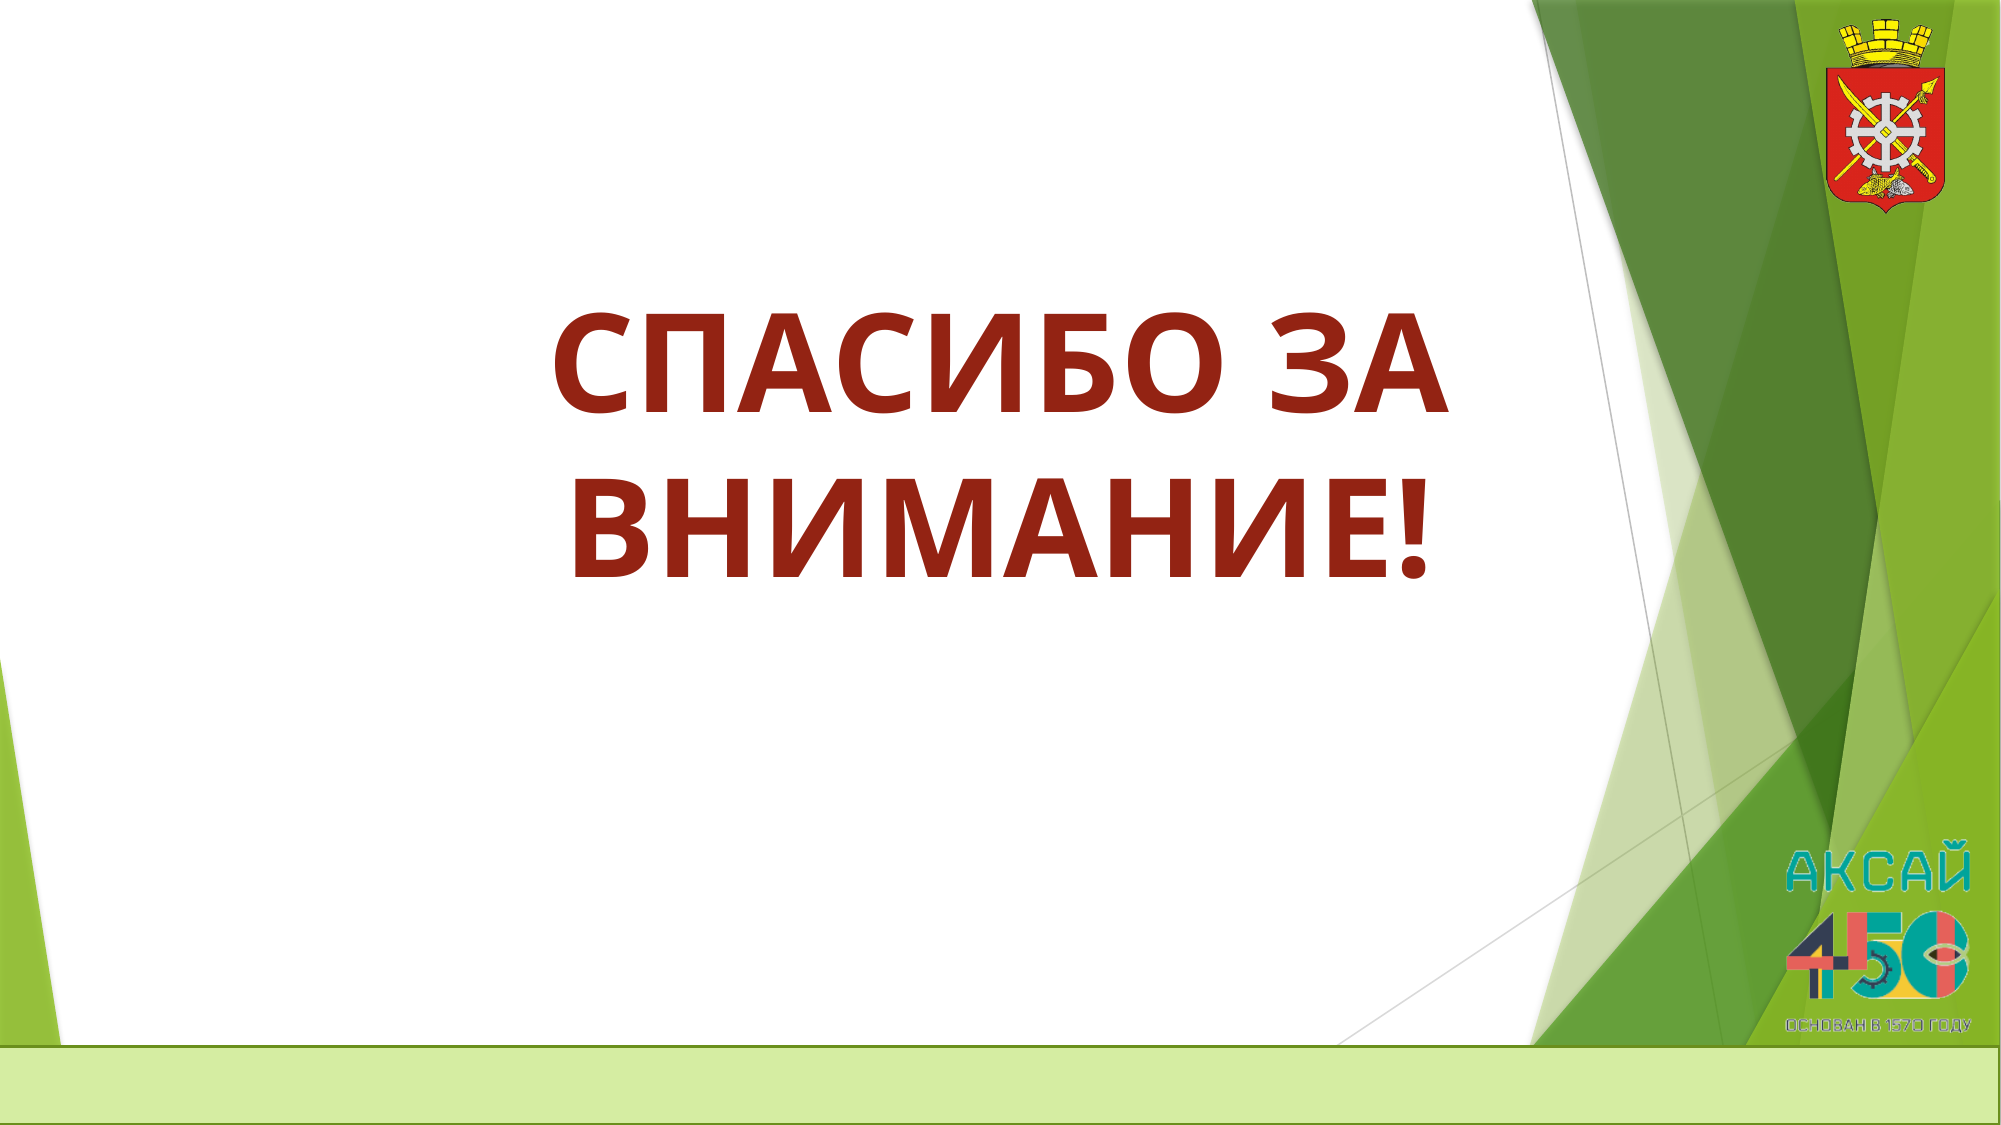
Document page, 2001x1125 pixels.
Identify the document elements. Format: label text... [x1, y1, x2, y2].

title СПАСИБО ЗА ВНИМАНИЕ! [184, 146, 1813, 613]
text_box [0, 1045, 2000, 1125]
picture [1718, 798, 2000, 1068]
picture [1826, 18, 1946, 215]
